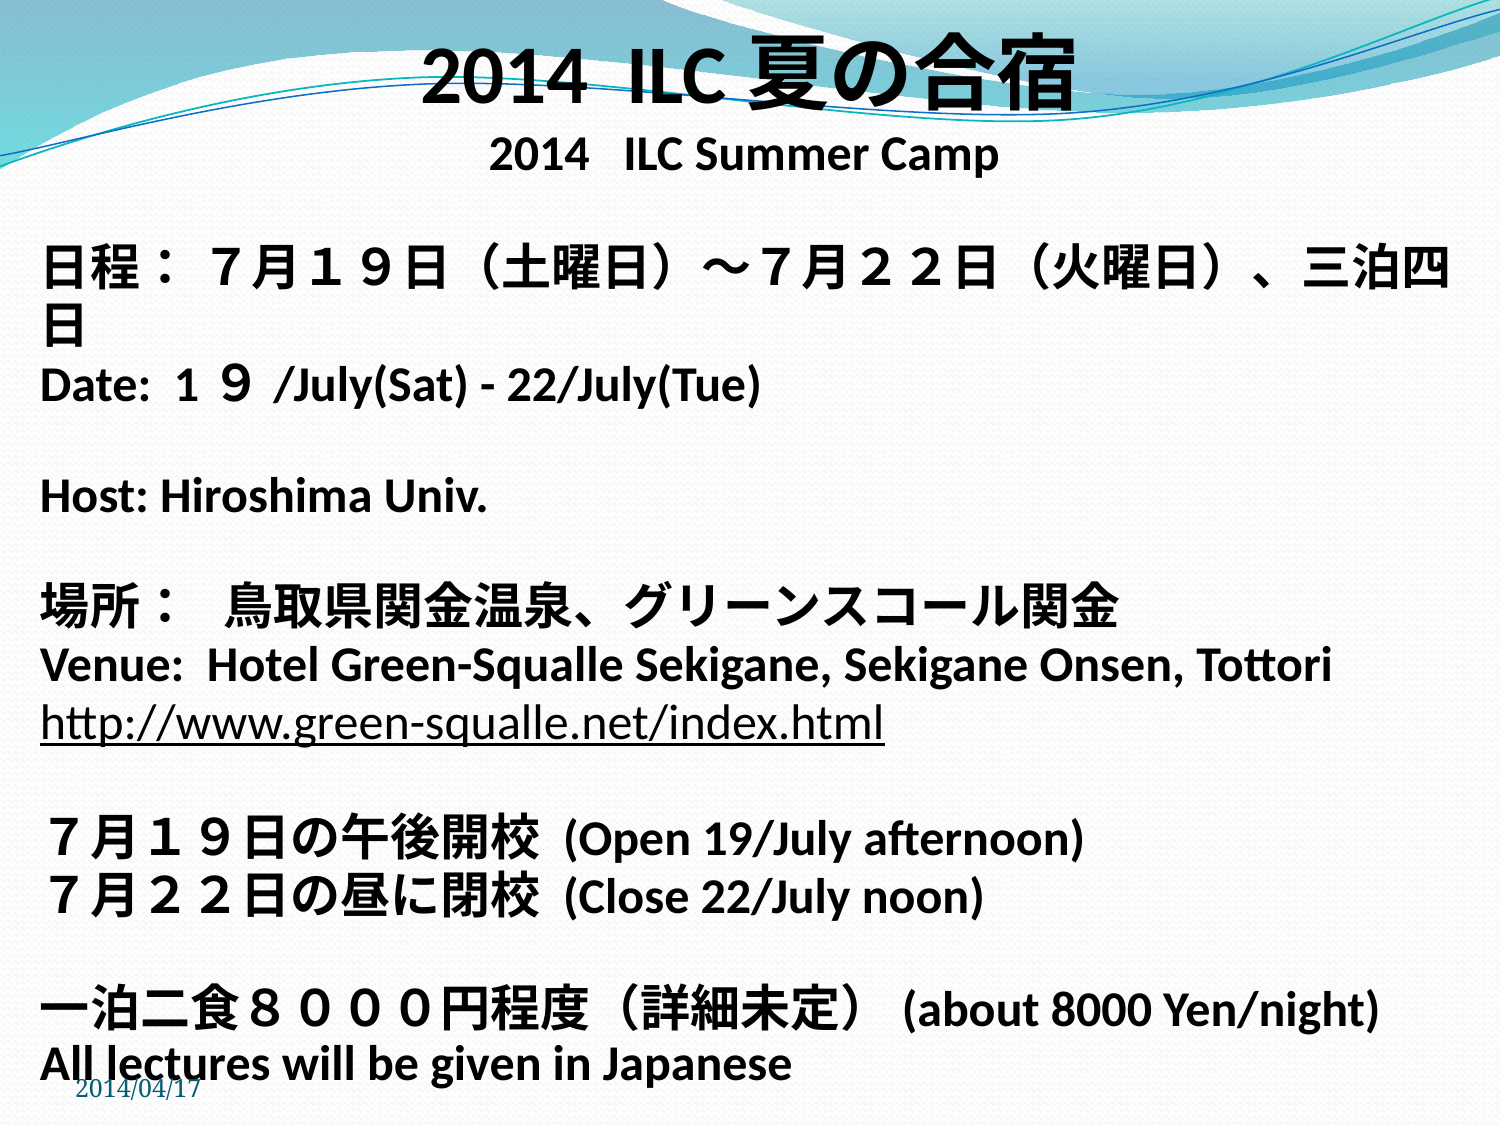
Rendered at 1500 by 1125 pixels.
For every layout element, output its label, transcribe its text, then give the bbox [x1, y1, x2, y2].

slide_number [75, 1042, 425, 1103]
text_box 2014 ILC夏の合宿 2014 ILC Summer Camp 日程： ７月１９日（土曜日）〜７月２２日（火曜日）、三泊四日 Date: 1９/July(Sat) - 22/July(Tue) Host: Hiroshima Univ. 場所： 鳥取県関金温泉、グリーンスコール関金 Venue: Hotel Green-Squalle Sekigane, Sekigane Onsen, Tottori http://www.green-squalle.net/index.html ７月１９日の午後開校 (Open 19/July afternoon) ７月２２日の昼に閉校 (Close 22/July noon) 一泊二食８０００円程度（詳細未定）(about 8000 Yen/night) All lectures will be given in Japanese [24, 12, 1475, 1125]
